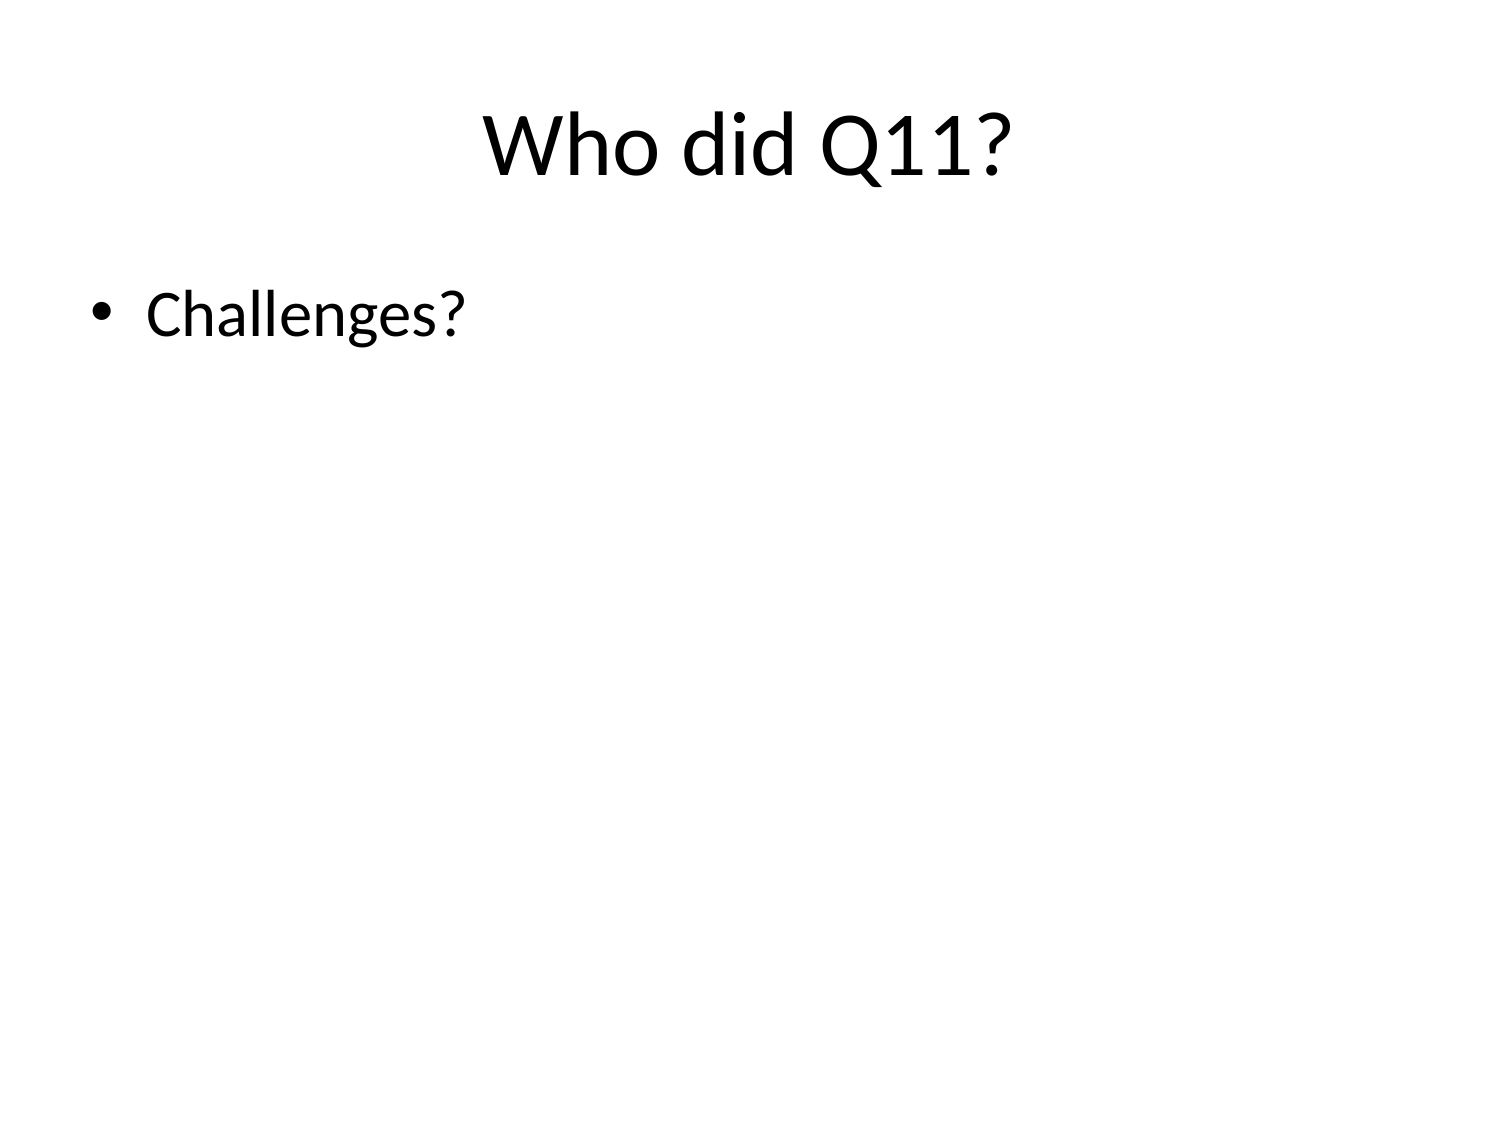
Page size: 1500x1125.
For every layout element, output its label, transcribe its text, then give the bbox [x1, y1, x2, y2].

title Who did Q11? [75, 45, 1425, 233]
list Challenges? [75, 262, 1425, 1005]
